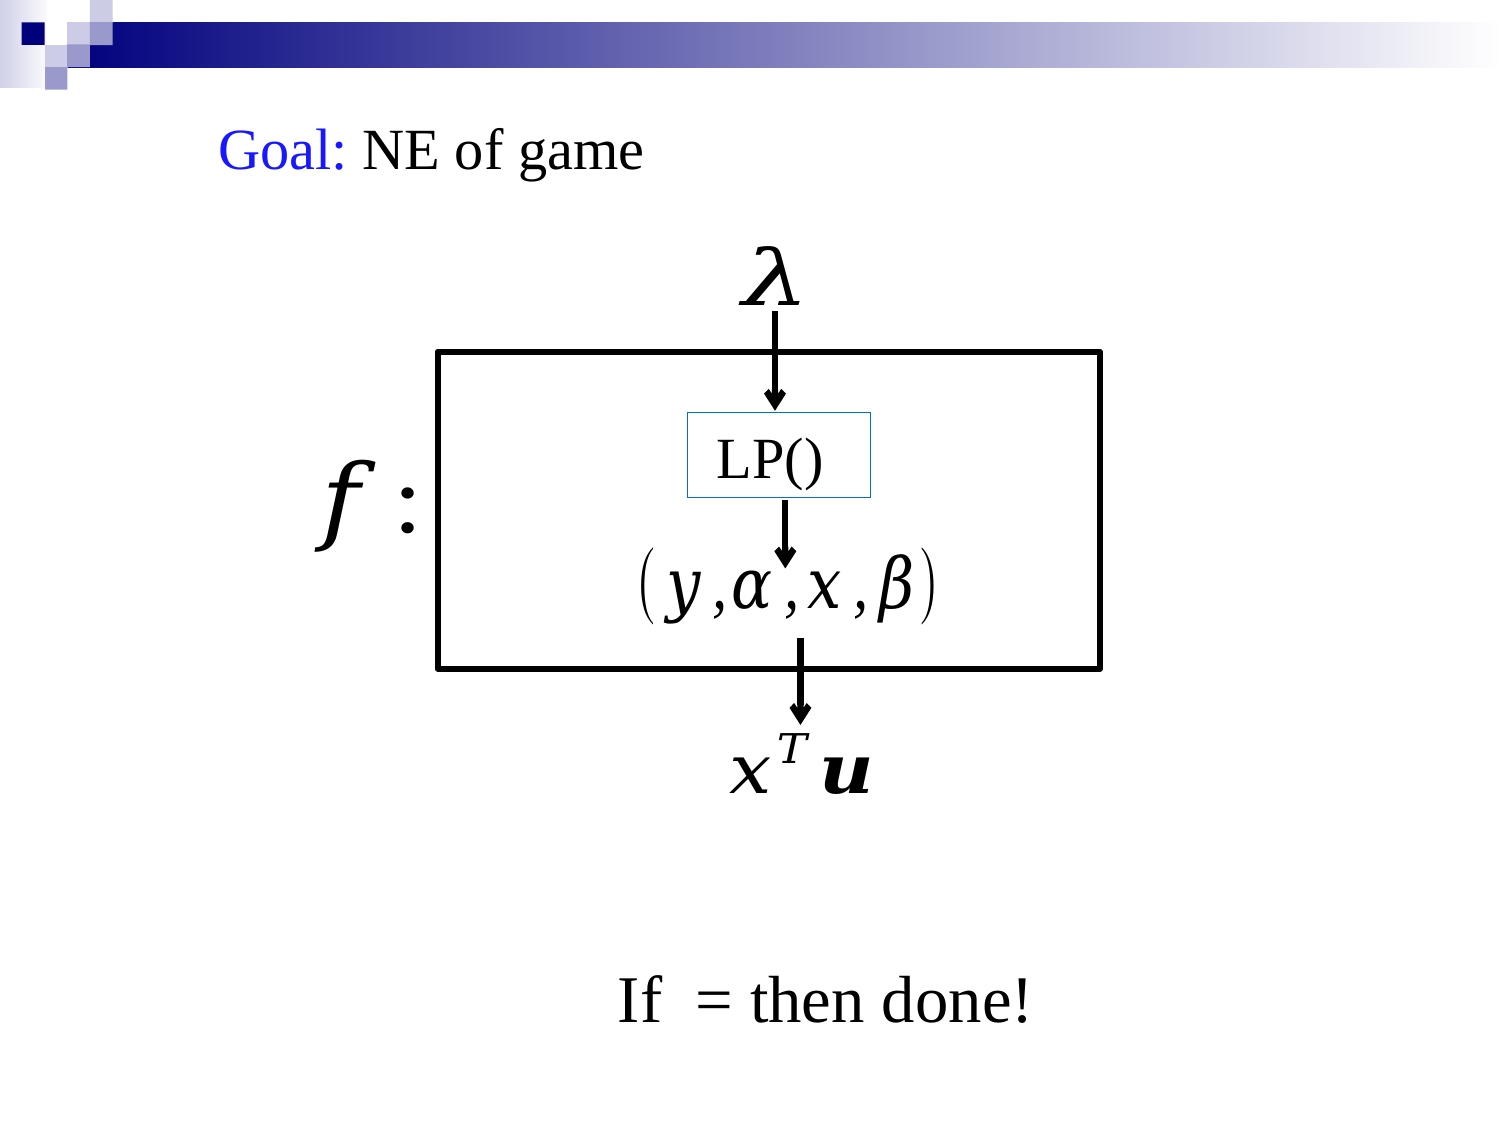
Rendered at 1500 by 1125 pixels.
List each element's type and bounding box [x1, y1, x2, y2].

text_box [437, 351, 1100, 669]
